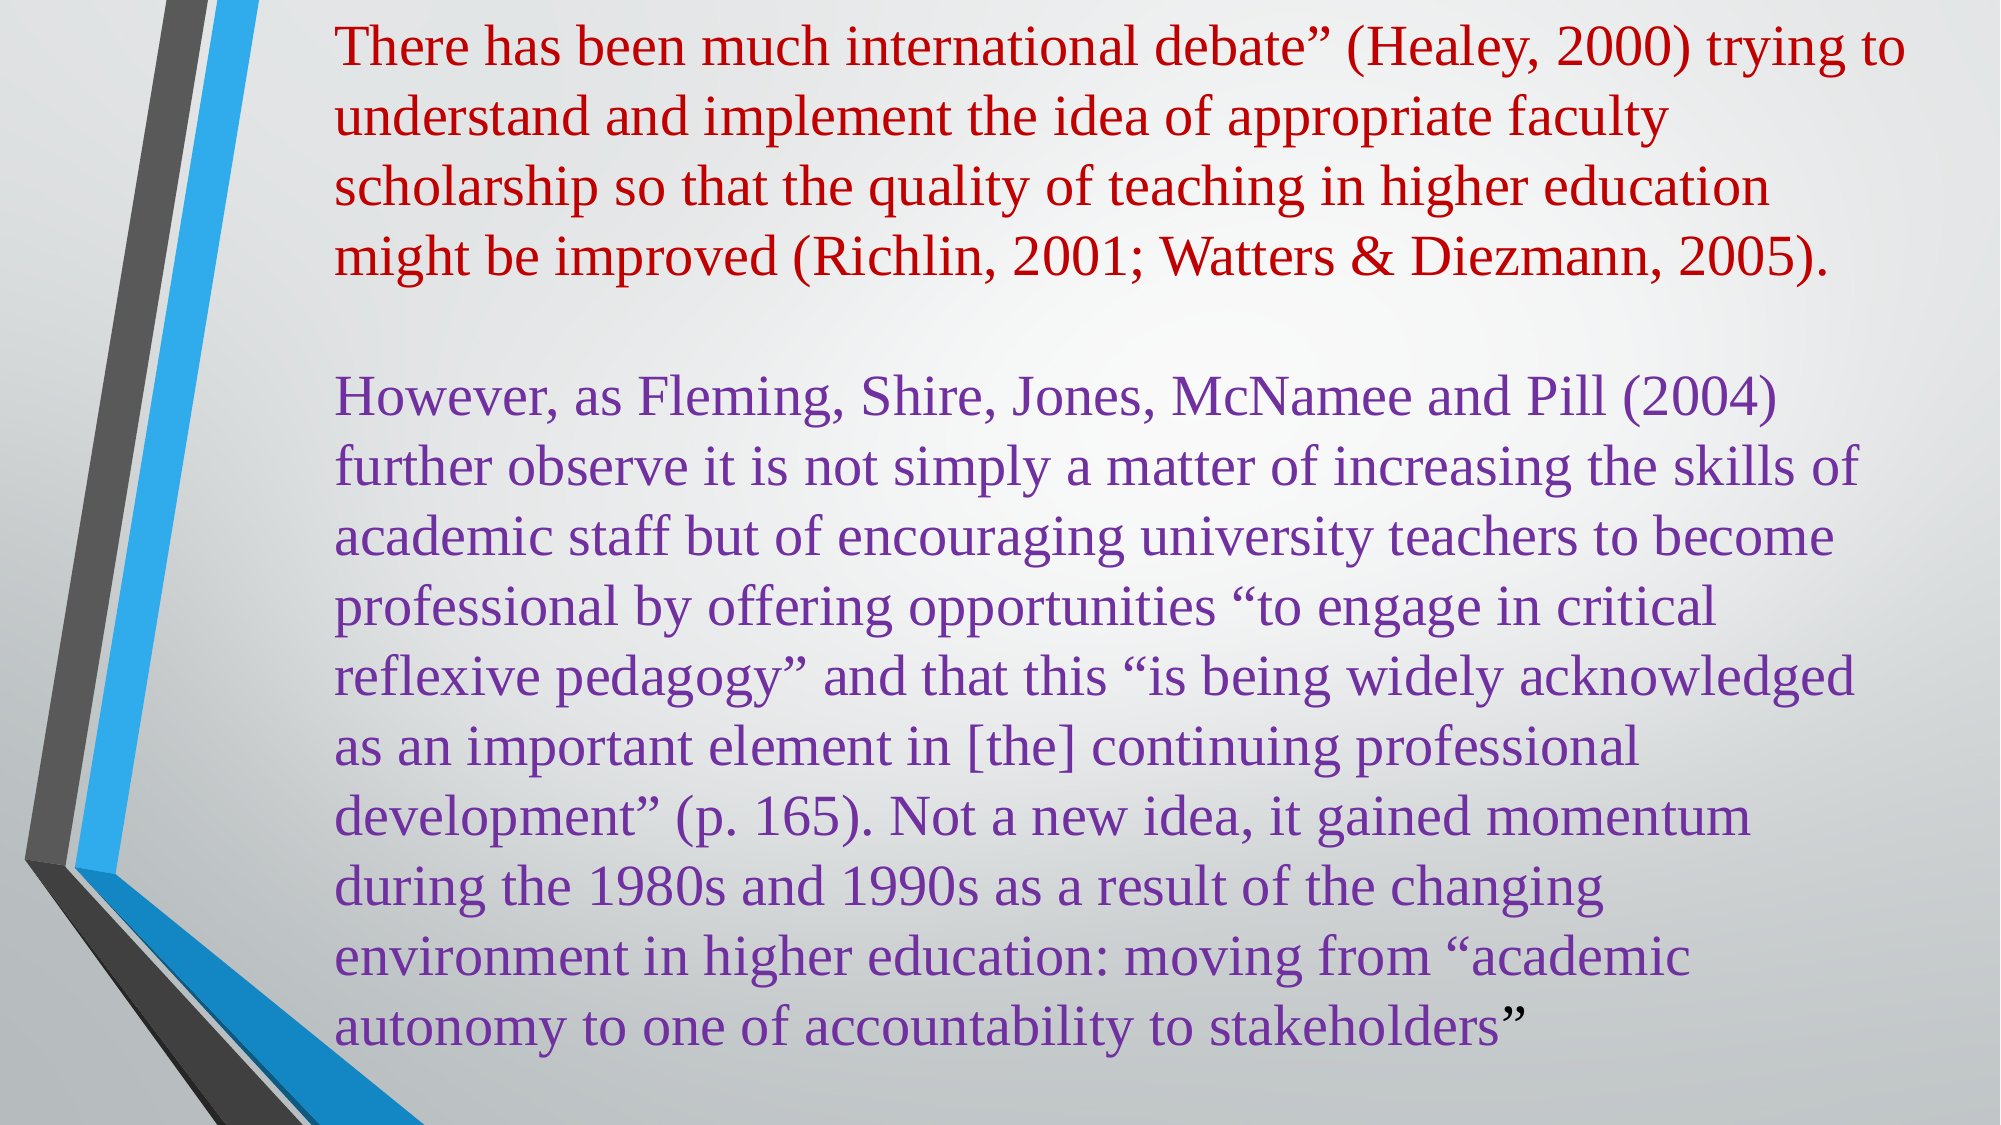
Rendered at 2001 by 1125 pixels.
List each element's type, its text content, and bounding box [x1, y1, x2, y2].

text_box There has been much international debate” (Healey, 2000) trying to understand and implement the idea of appropriate faculty scholarship so that the quality of teaching in higher education might be improved (Richlin, 2001; Watters & Diezmann, 2005). However, as Fleming, Shire, Jones, McNamee and Pill (2004) further observe it is not simply a matter of increasing the skills of academic staff but of encouraging university teachers to become professional by offering opportunities “to engage in critical reflexive pedagogy” and that this “is being widely acknowledged as an important element in [the] continuing professional development” (p. 165). Not a new idea, it gained momentum during the 1980s and 1990s as a result of the changing environment in higher education: moving from “academic autonomy to one of accountability to stakeholders” [319, 0, 1929, 1065]
